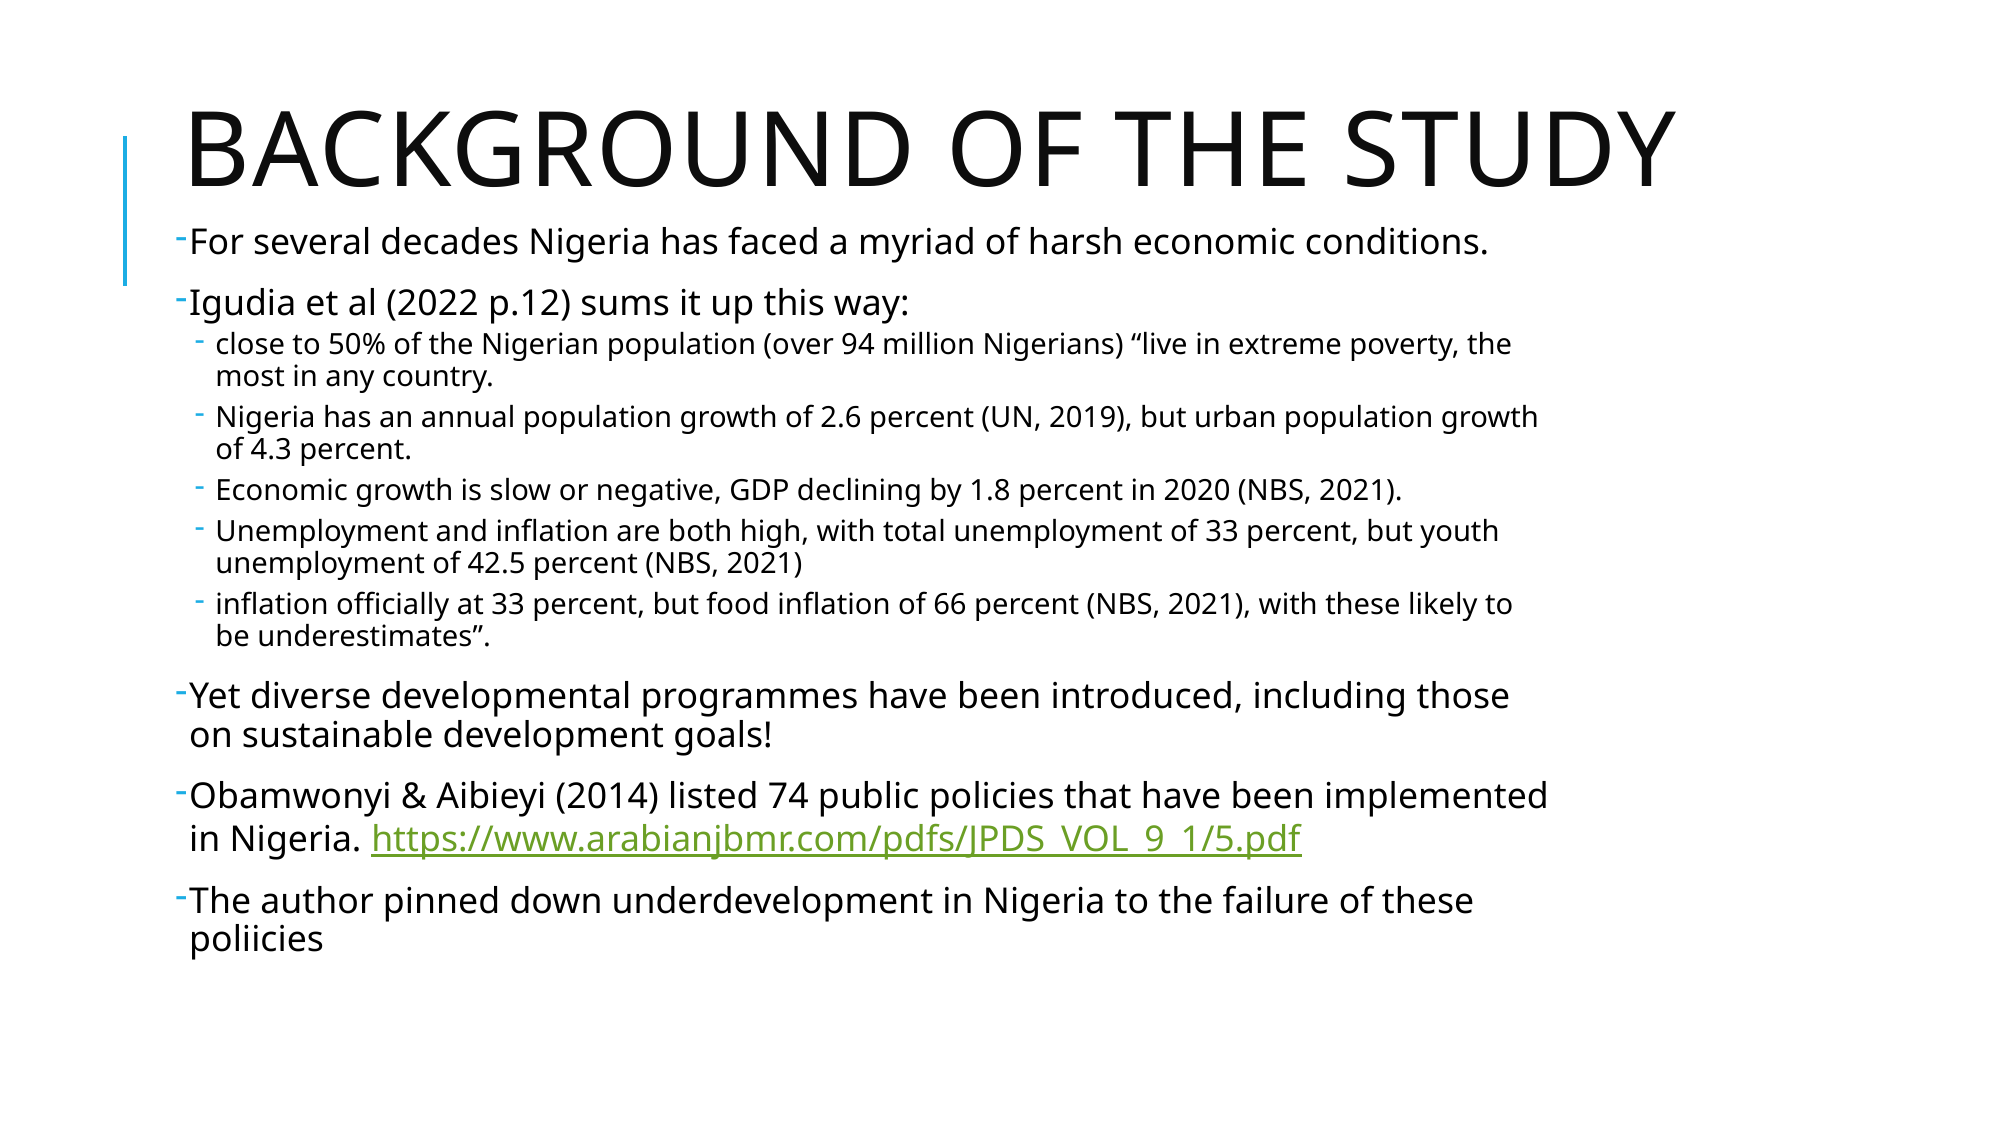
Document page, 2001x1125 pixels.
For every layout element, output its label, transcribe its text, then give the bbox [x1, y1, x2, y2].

title Background of the study [168, 96, 1763, 217]
list For several decades Nigeria has faced a myriad of harsh economic conditions. Igudia et al (2022 p.12) sums it up this way: close to 50% of the Nigerian population (over 94 million Nigerians) “live in extreme poverty, the most in any country. Nigeria has an annual population growth of 2.6 percent (UN, 2019), but urban population growth of 4.3 percent. Economic growth is slow or negative, GDP declining by 1.8 percent in 2020 (NBS, 2021). Unemployment and inflation are both high, with total unemployment of 33 percent, but youth unemployment of 42.5 percent (NBS, 2021) inflation officially at 33 percent, but food inflation of 66 percent (NBS, 2021), with these likely to be underestimates”. Yet diverse developmental programmes have been introduced, including those on sustainable development goals! Obamwonyi & Aibieyi (2014) listed 74 public policies that have been implemented in Nigeria. https://www.arabianjbmr.com/pdfs/JPDS_VOL_9_1/5.pdf The author pinned down underdevelopment in Nigeria to the failure of these poliicies [168, 216, 1560, 994]
